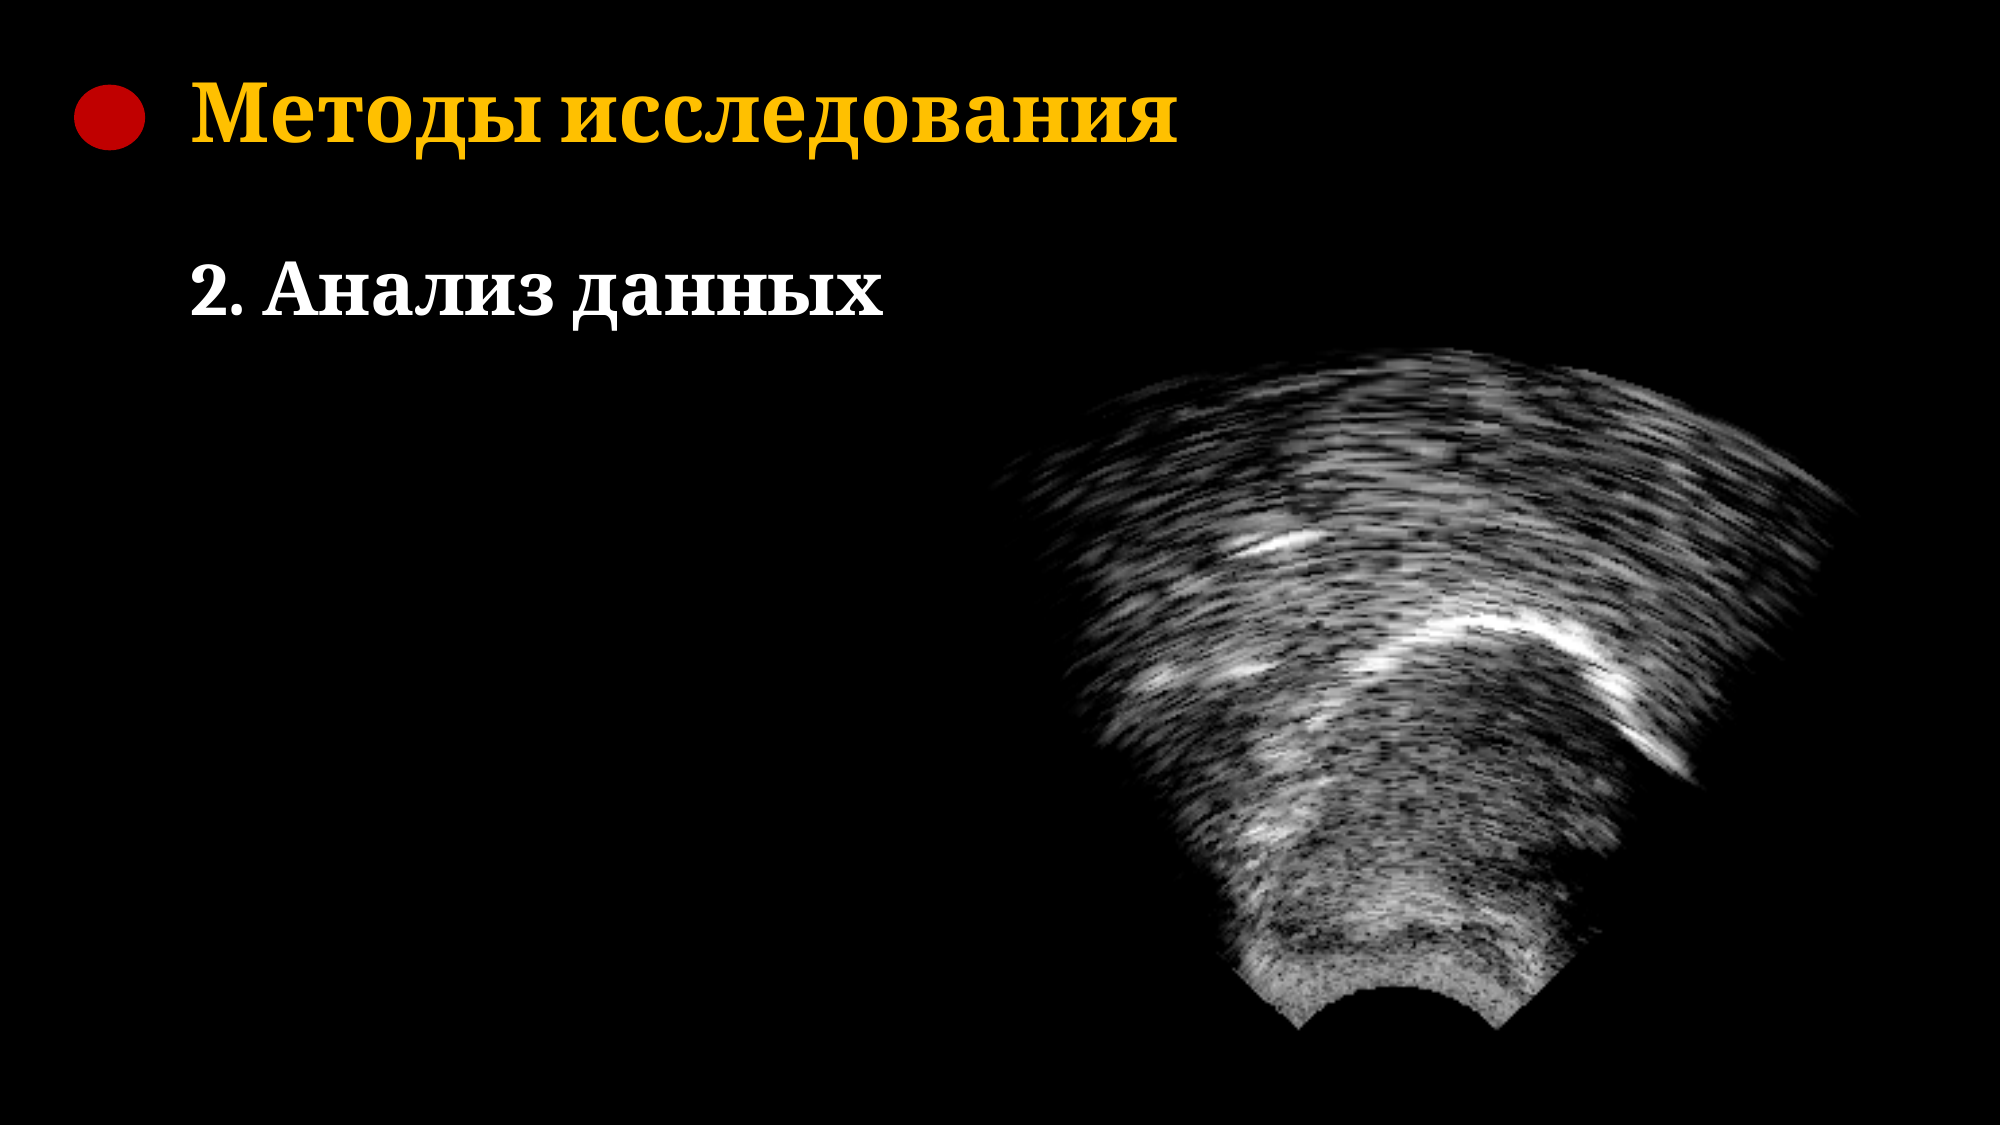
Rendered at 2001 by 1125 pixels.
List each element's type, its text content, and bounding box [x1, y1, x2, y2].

text_box [74, 84, 146, 151]
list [837, 346, 1956, 1125]
title Методы исследования 2. Анализ данных [175, 85, 1863, 317]
